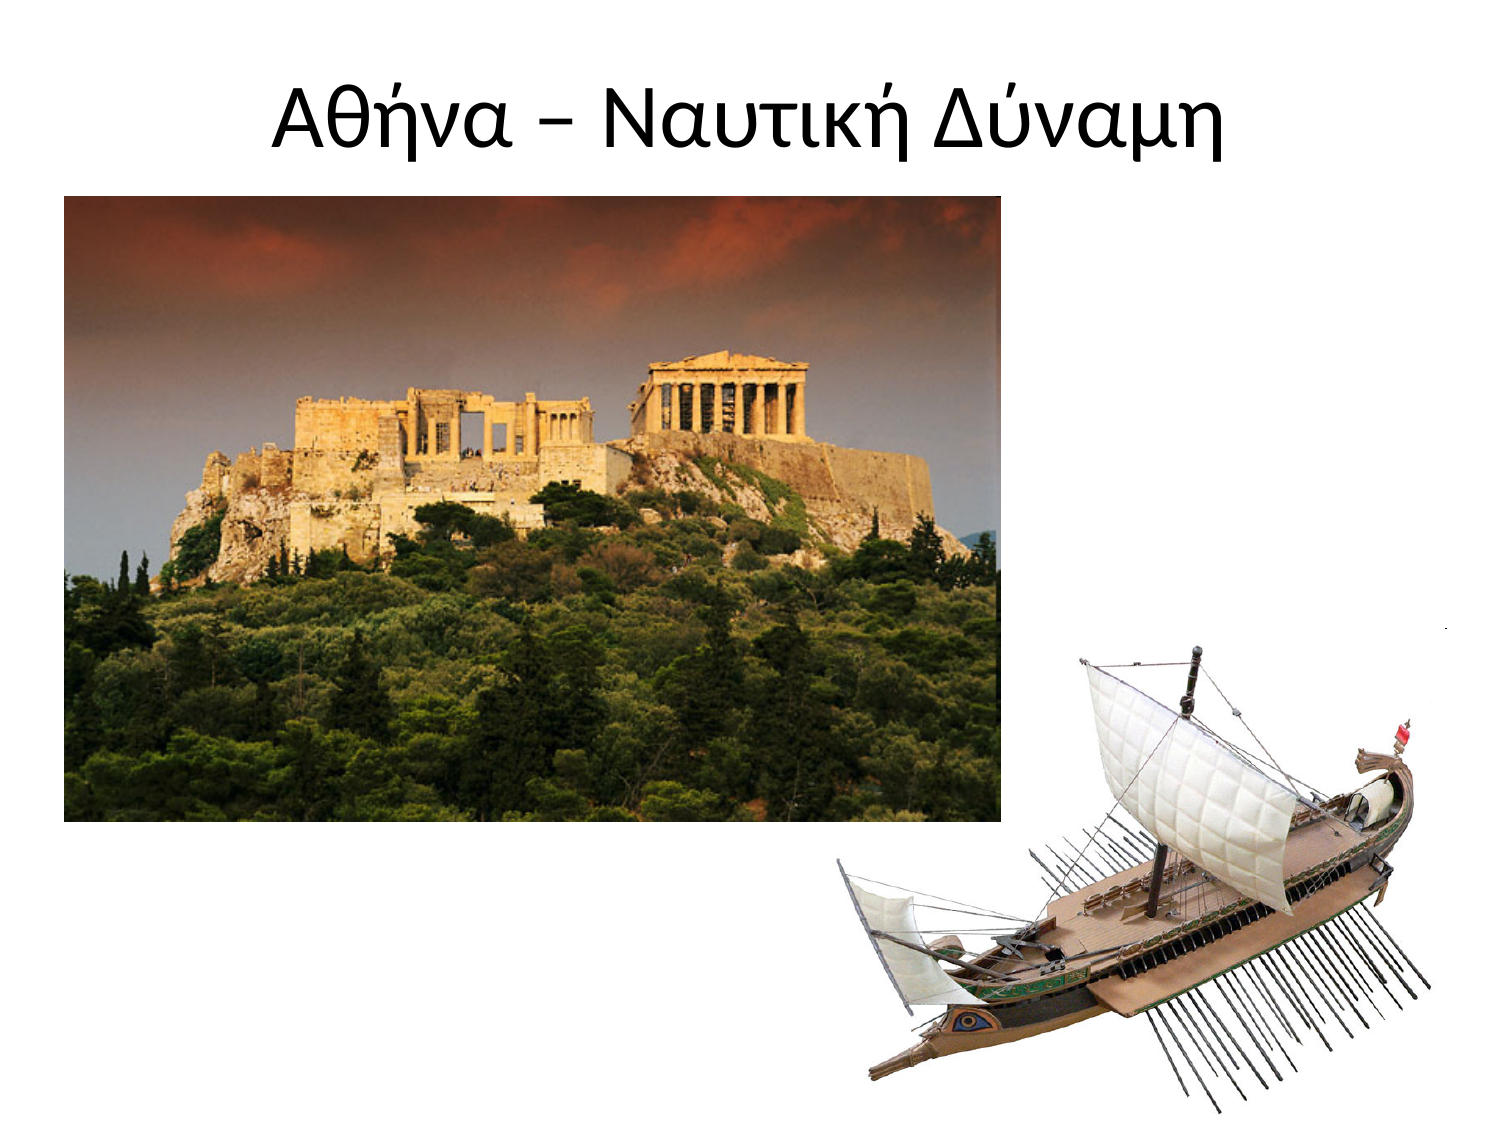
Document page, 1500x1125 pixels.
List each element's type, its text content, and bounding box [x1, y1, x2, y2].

title Αθήνα – Ναυτική Δύναμη [75, 45, 1425, 177]
picture [64, 196, 1447, 1125]
